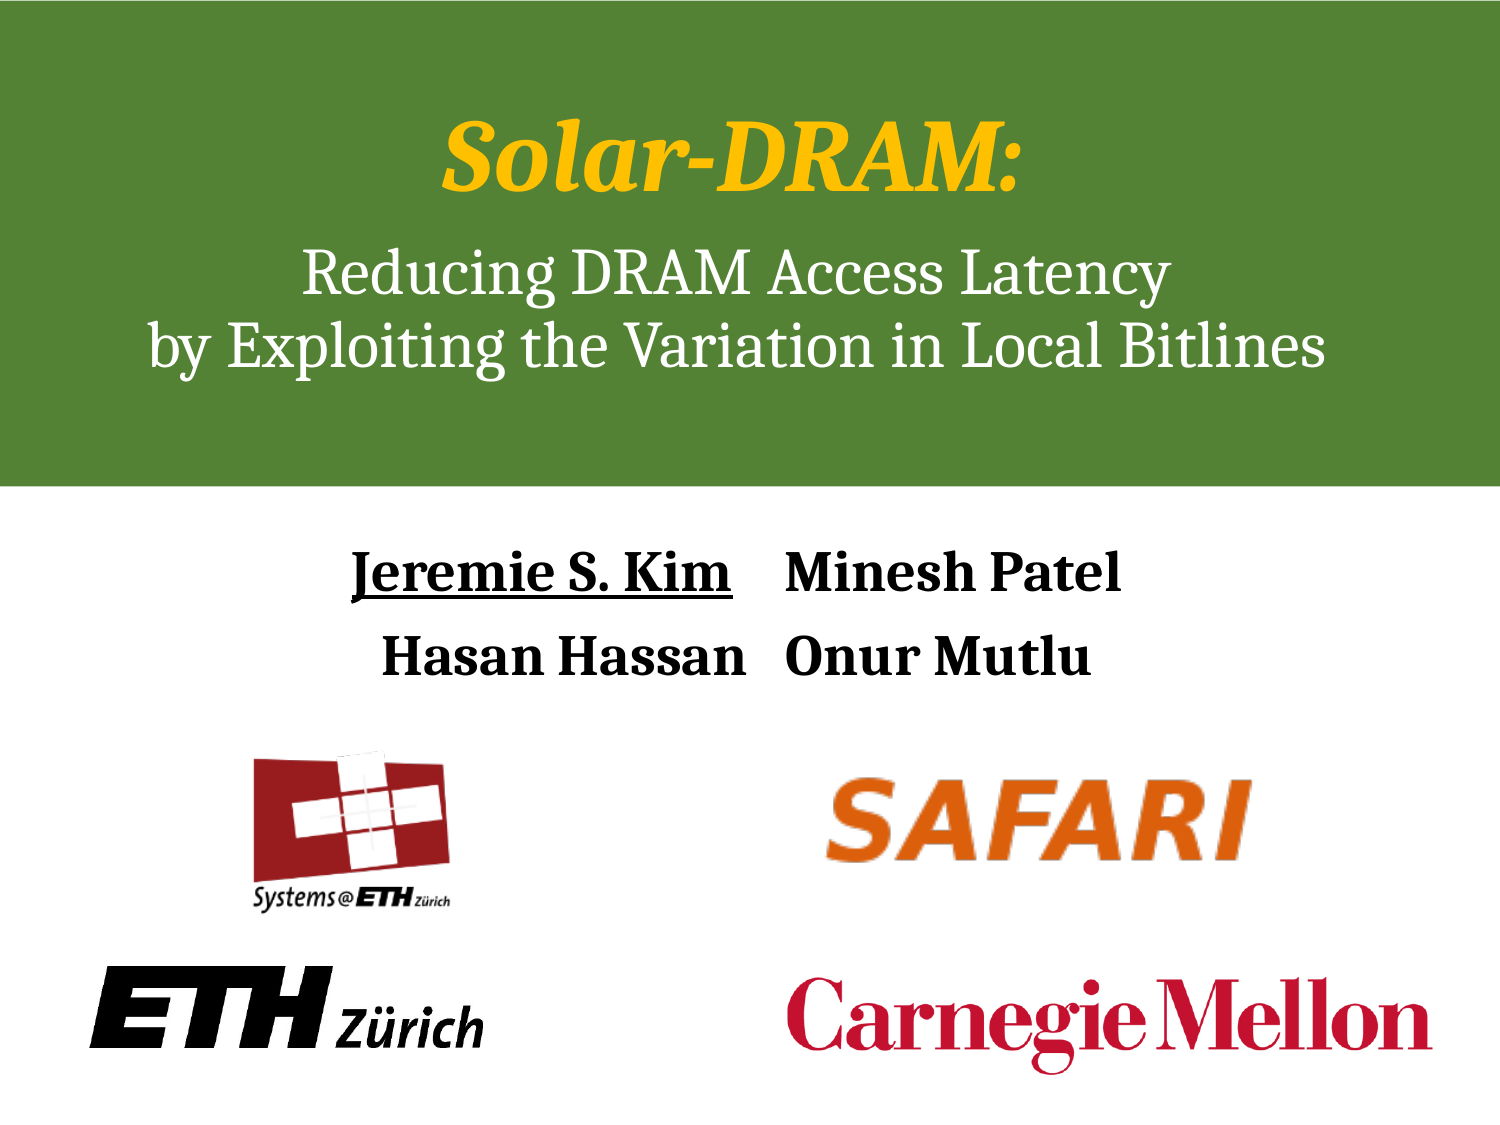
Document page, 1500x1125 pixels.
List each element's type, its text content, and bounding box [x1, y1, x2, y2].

text_box Jeremie S. Kim Minesh Patel Hasan Hassan Onur Mutlu [37, 554, 1463, 674]
title Solar-DRAM: Reducing DRAM Access Latency by Exploiting the Variation in Local Bitlines [37, 0, 1452, 389]
picture [89, 966, 483, 1048]
text_box [0, 0, 1500, 487]
picture [241, 746, 459, 932]
picture [773, 969, 1444, 1080]
picture [823, 758, 1268, 888]
